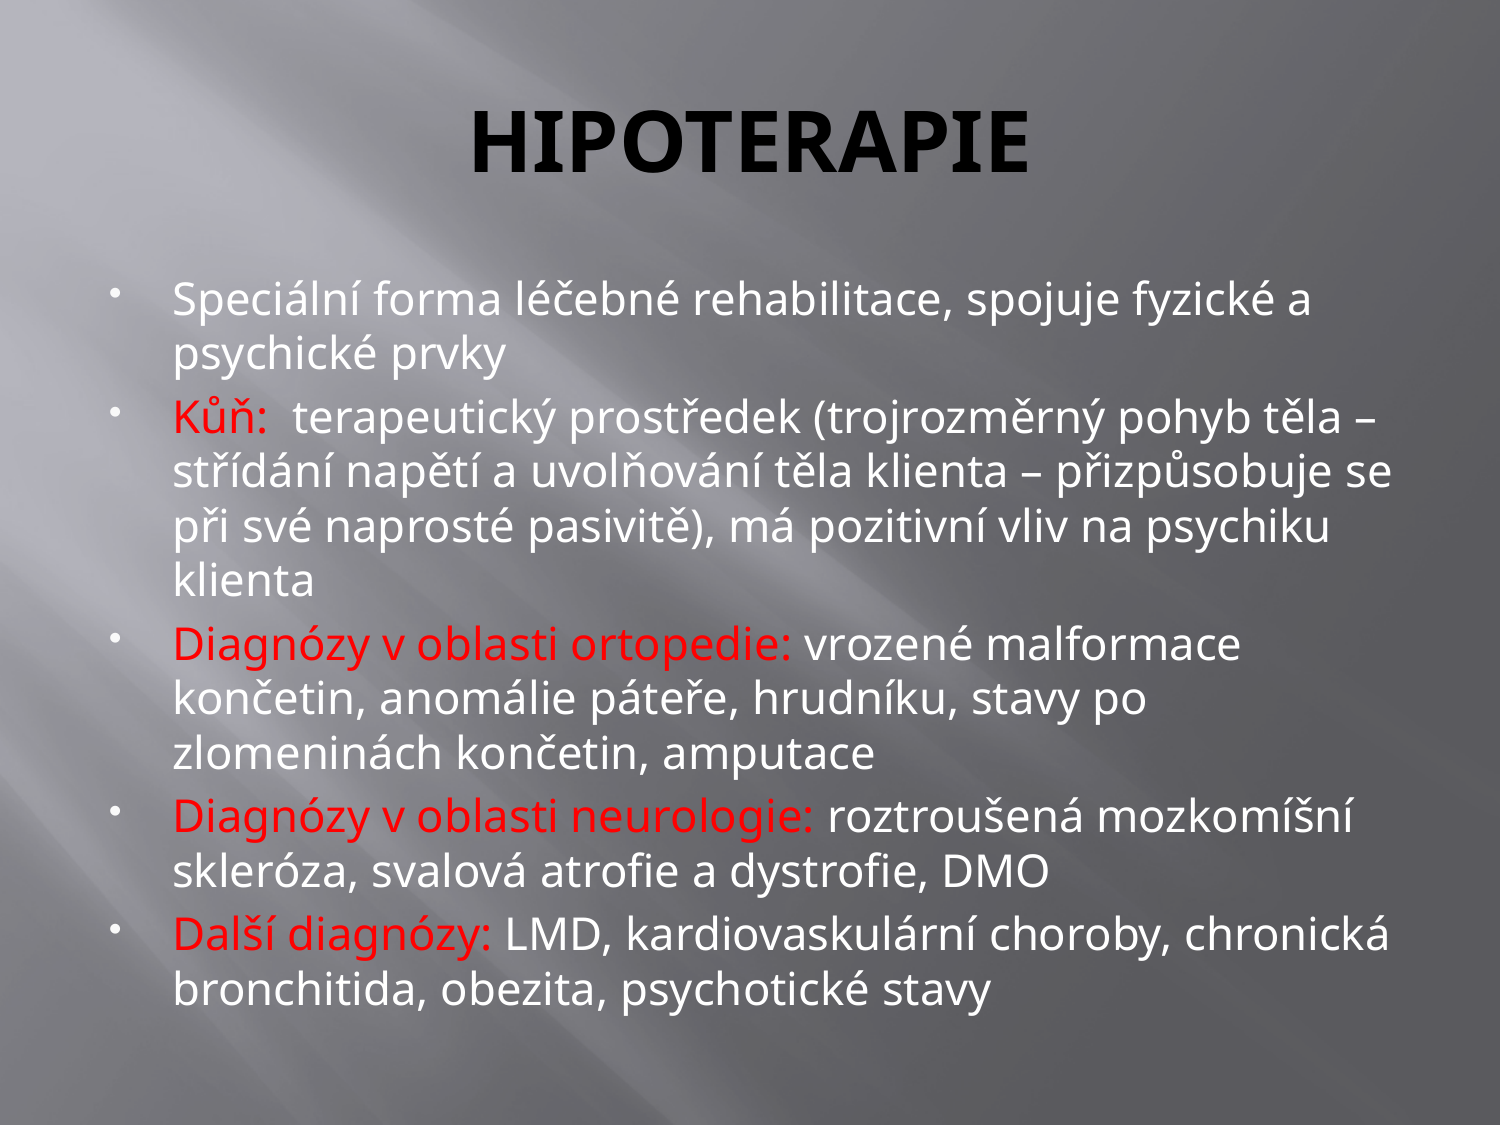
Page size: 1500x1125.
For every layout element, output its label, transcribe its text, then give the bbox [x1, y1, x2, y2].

title HIPOTERAPIE [75, 45, 1425, 233]
list Speciální forma léčebné rehabilitace, spojuje fyzické a psychické prvky Kůň: terapeutický prostředek (trojrozměrný pohyb těla – střídání napětí a uvolňování těla klienta – přizpůsobuje se při své naprosté pasivitě), má pozitivní vliv na psychiku klienta Diagnózy v oblasti ortopedie: vrozené malformace končetin, anomálie páteře, hrudníku, stavy po zlomeninách končetin, amputace Diagnózy v oblasti neurologie: roztroušená mozkomíšní skleróza, svalová atrofie a dystrofie, DMO Další diagnózy: LMD, kardiovaskulární choroby, chronická bronchitida, obezita, psychotické stavy [75, 262, 1425, 1035]
